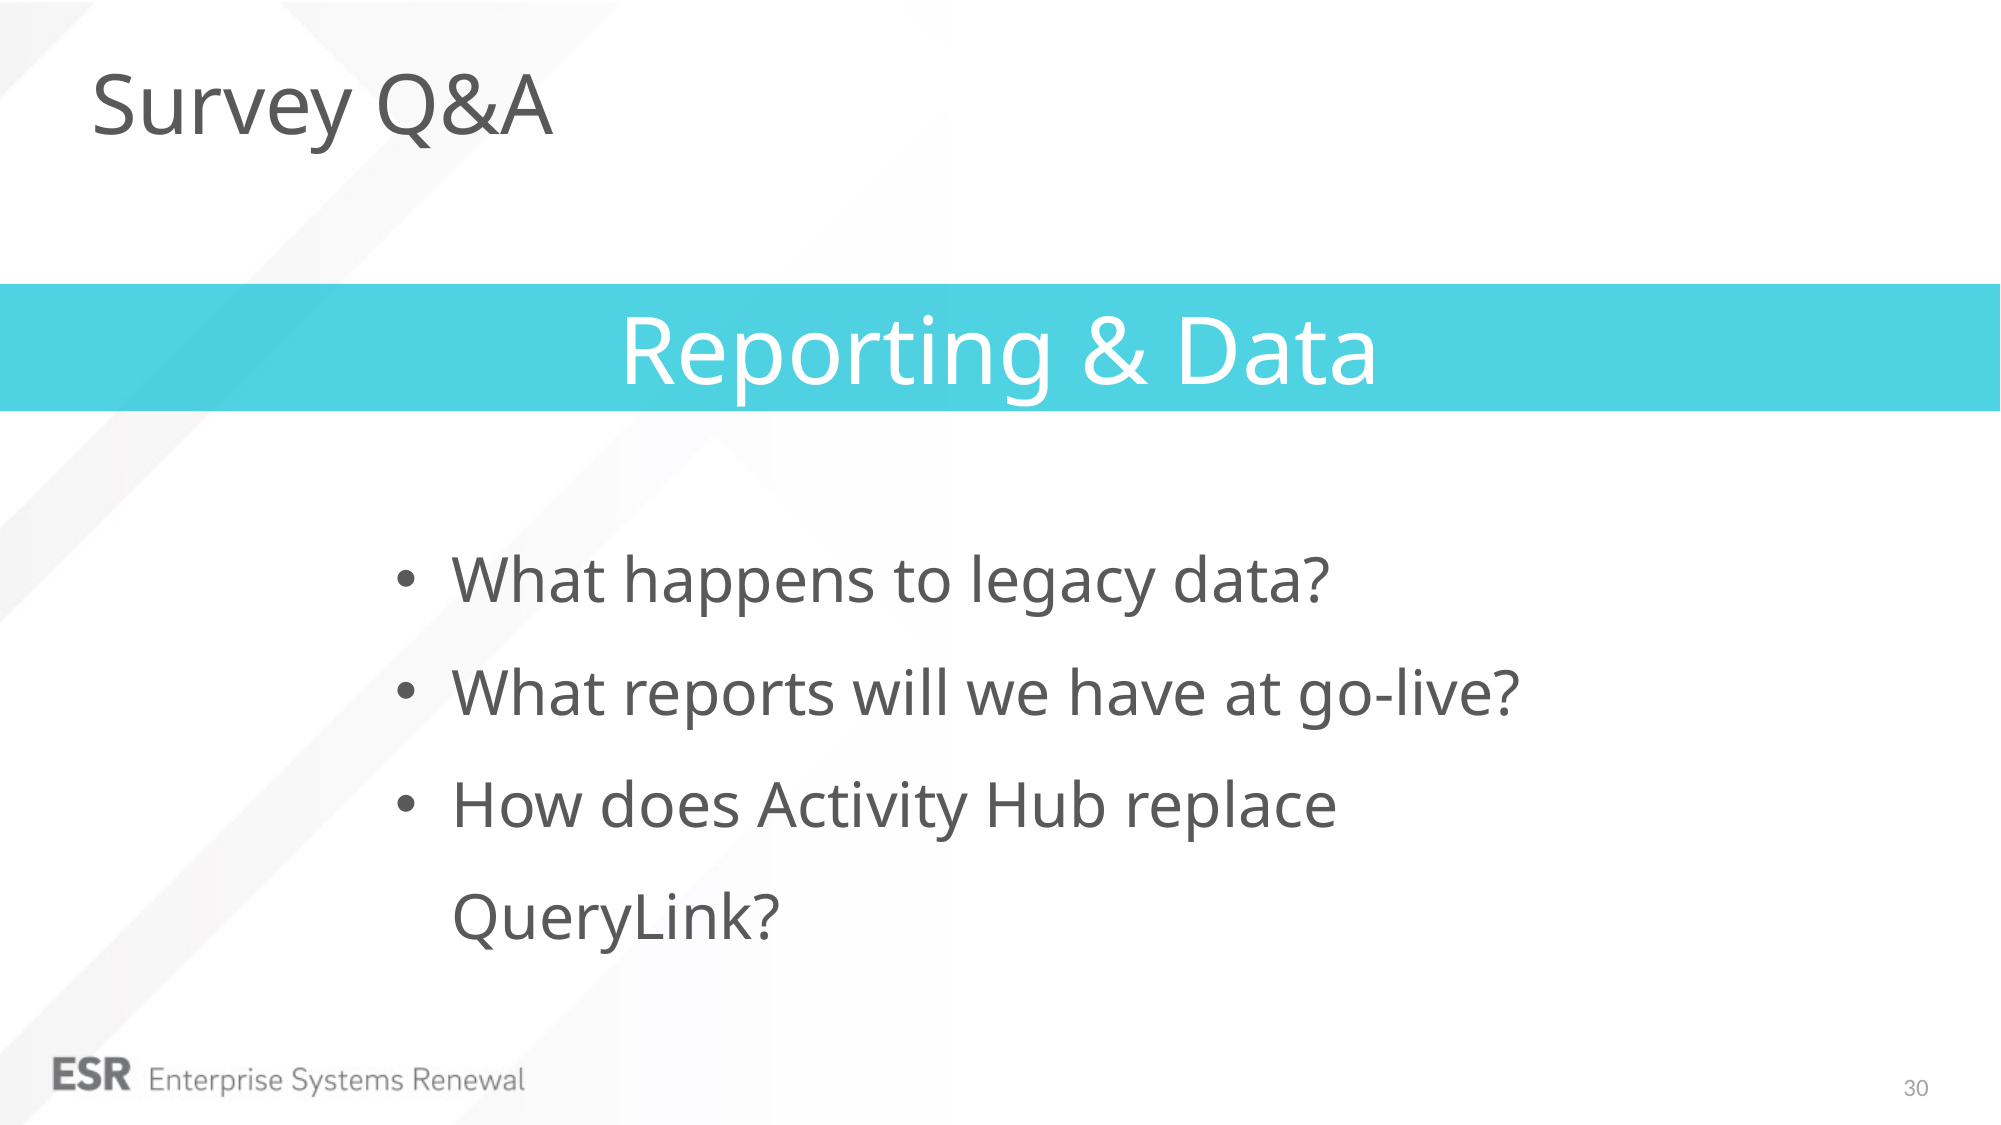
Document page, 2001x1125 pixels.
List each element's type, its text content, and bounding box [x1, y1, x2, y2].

text_box Reporting & Data [0, 283, 2000, 412]
slide_number 30 [1493, 1056, 1944, 1116]
picture [0, 0, 2001, 1125]
title Survey Q&A [76, 54, 1930, 179]
text_box What happens to legacy data? What reports will we have at go-live? How does Activity Hub replace QueryLink? [380, 495, 1620, 960]
